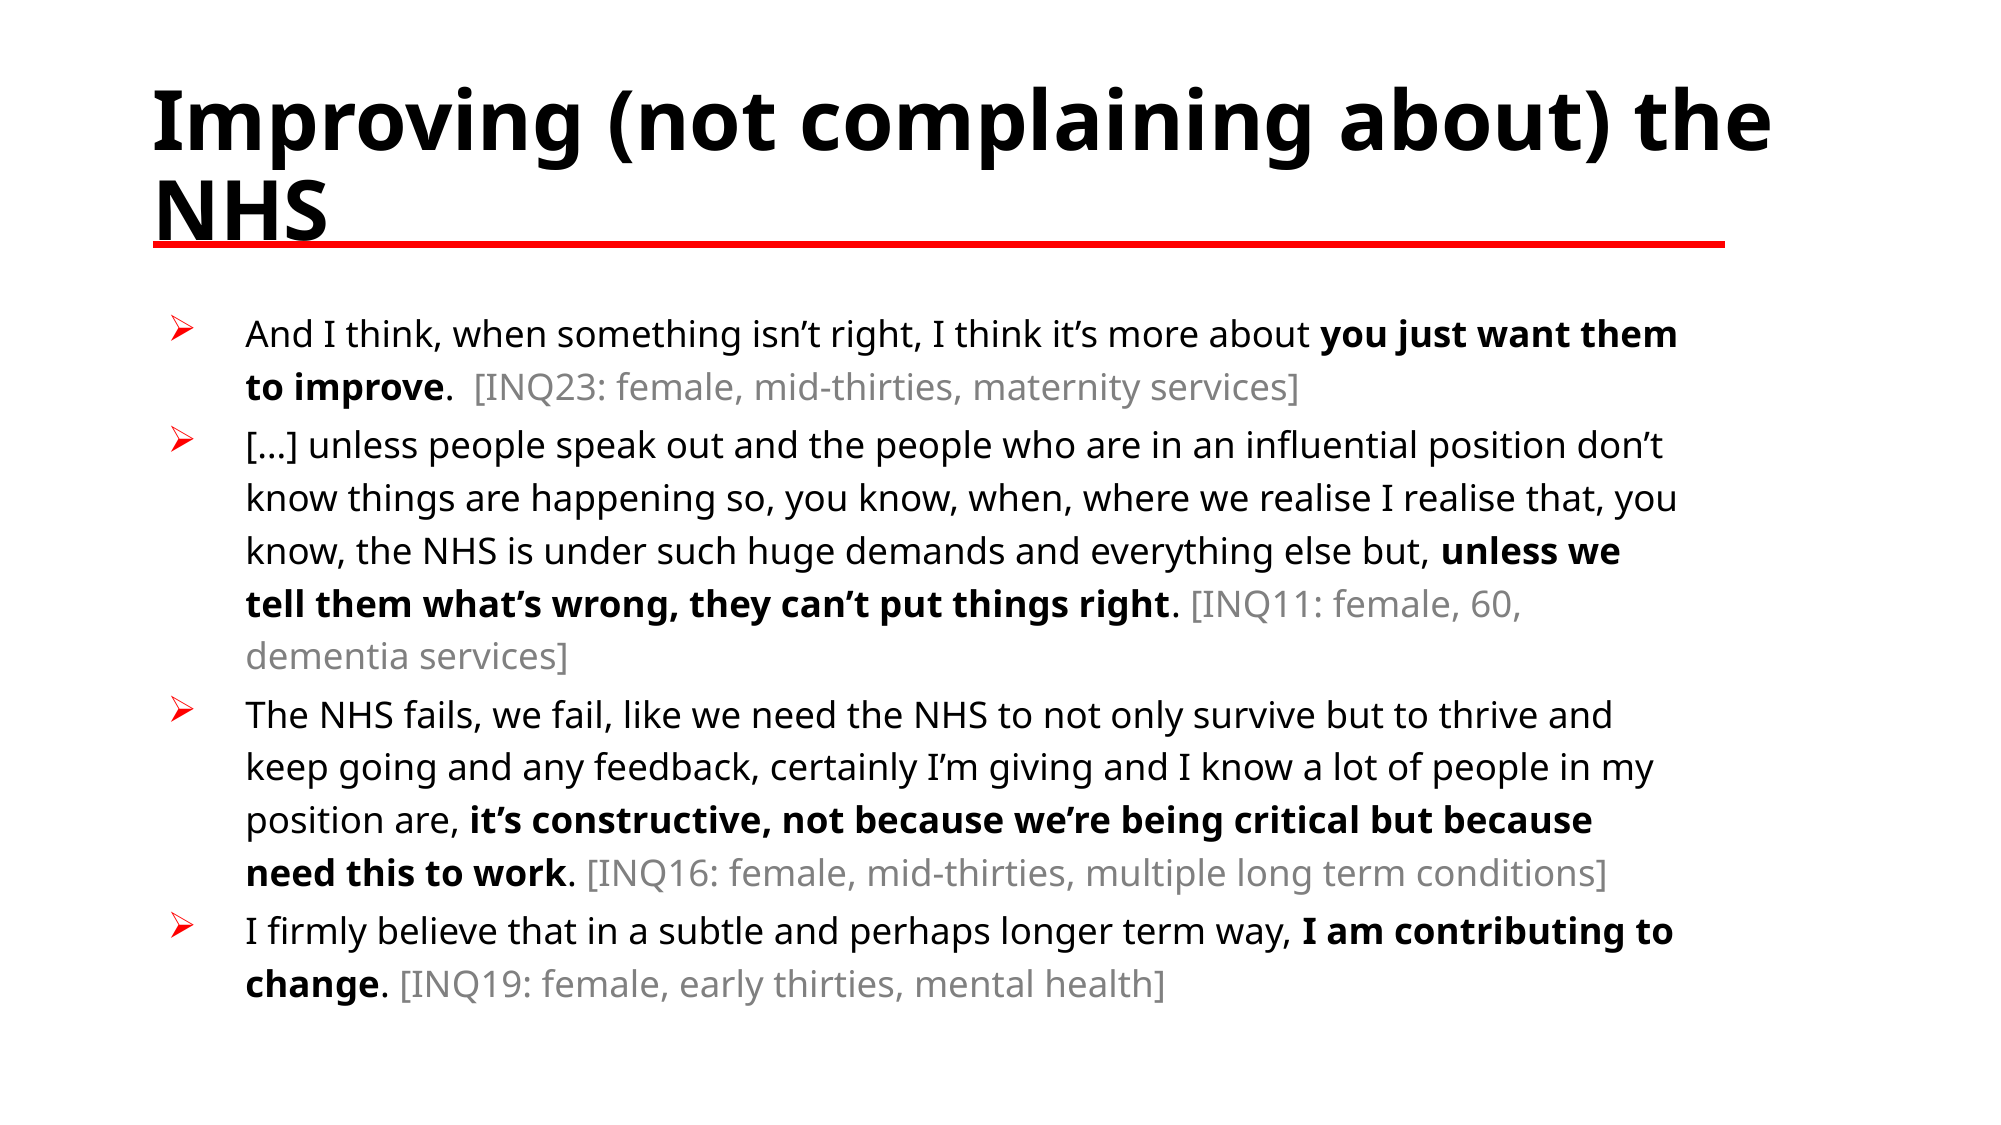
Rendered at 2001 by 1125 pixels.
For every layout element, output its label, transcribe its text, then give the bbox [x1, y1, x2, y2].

title Improving (not complaining about) the NHS [137, 59, 1863, 278]
list And I think, when something isn’t right, I think it’s more about you just want them to improve. [INQ23: female, mid-thirties, maternity services] […] unless people speak out and the people who are in an influential position don’t know things are happening so, you know, when, where we realise I realise that, you know, the NHS is under such huge demands and everything else but, unless we tell them what’s wrong, they can’t put things right. [INQ11: female, 60, dementia services] The NHS fails, we fail, like we need the NHS to not only survive but to thrive and keep going and any feedback, certainly I’m giving and I know a lot of people in my position are, it’s constructive, not because we’re being critical but because need this to work. [INQ16: female, mid-thirties, multiple long term conditions] I firmly believe that in a subtle and perhaps longer term way, I am contributing to change. [INQ19: female, early thirties, mental health] [153, 294, 1706, 1058]
